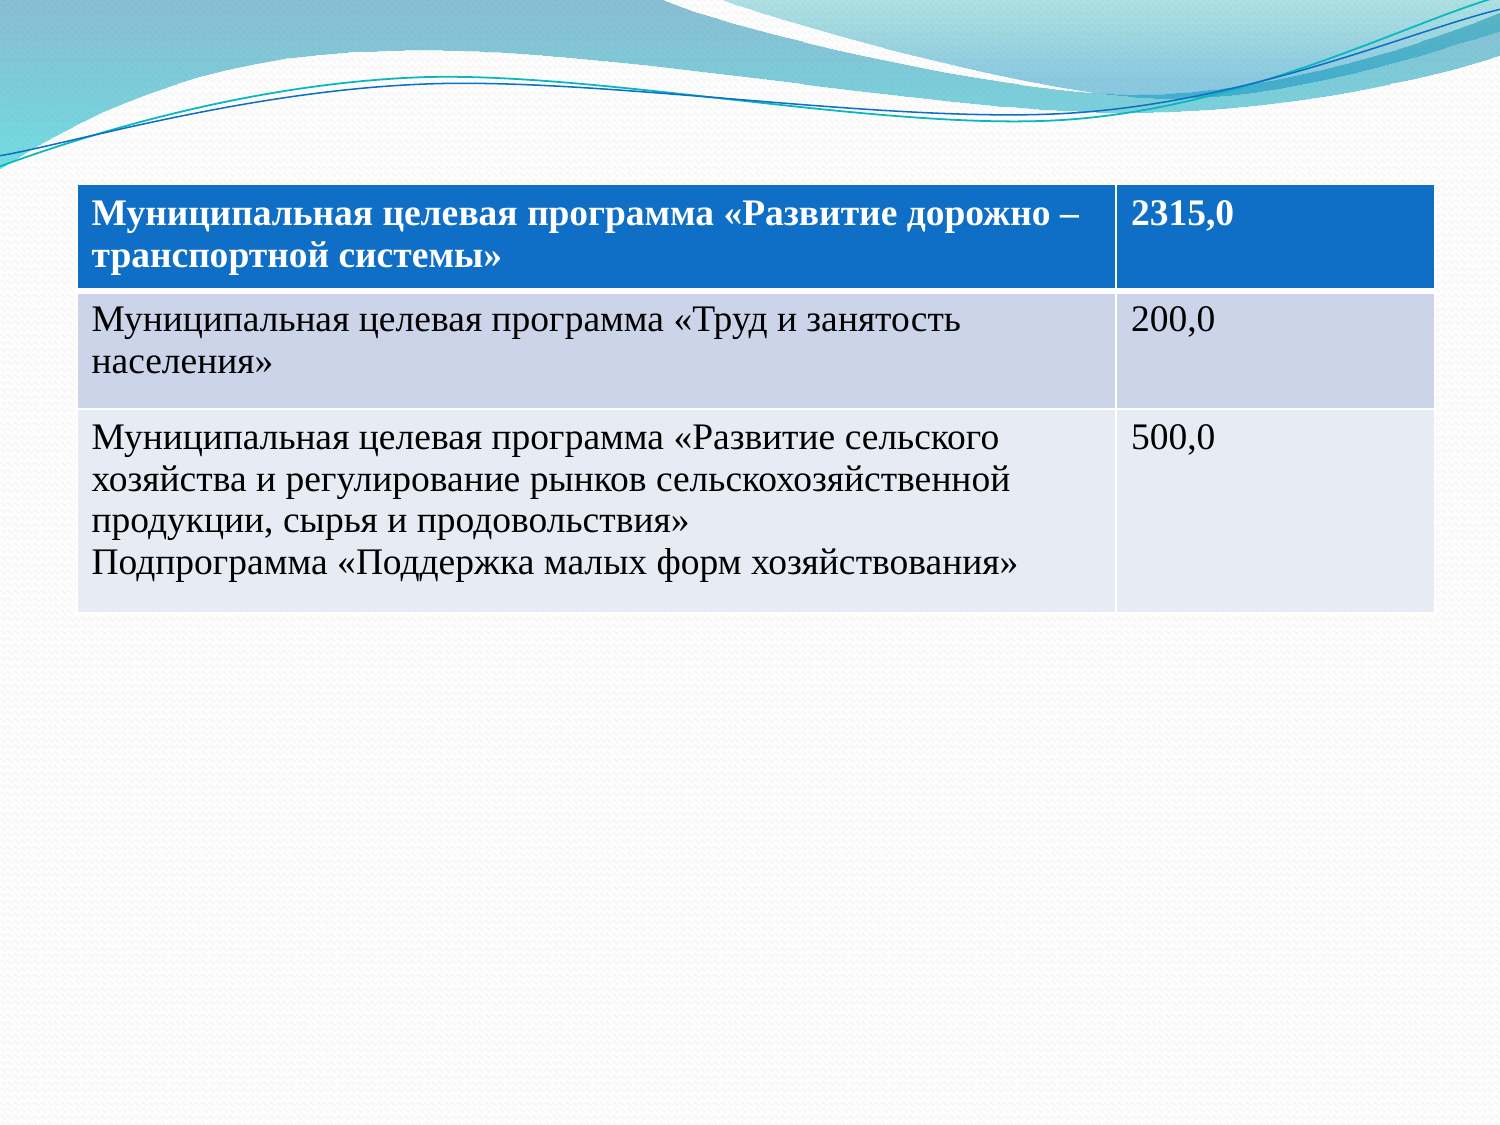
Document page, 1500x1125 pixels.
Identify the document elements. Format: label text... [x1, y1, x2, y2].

table_header 2315,0 [1117, 185, 1434, 288]
table_header Муниципальная целевая программа «Развитие дорожно – транспортной системы» [78, 185, 1115, 288]
table_cell Муниципальная целевая программа «Труд и занятость населения» [78, 294, 1115, 408]
table_cell 200,0 [1117, 294, 1434, 408]
table_cell 500,0 [1117, 410, 1434, 612]
table_cell Муниципальная целевая программа «Развитие сельского хозяйства и регулирование рынков сельскохозяйственной продукции, сырья и продовольствия» Подпрограмма «Поддержка малых форм хозяйствования» [78, 410, 1115, 612]
